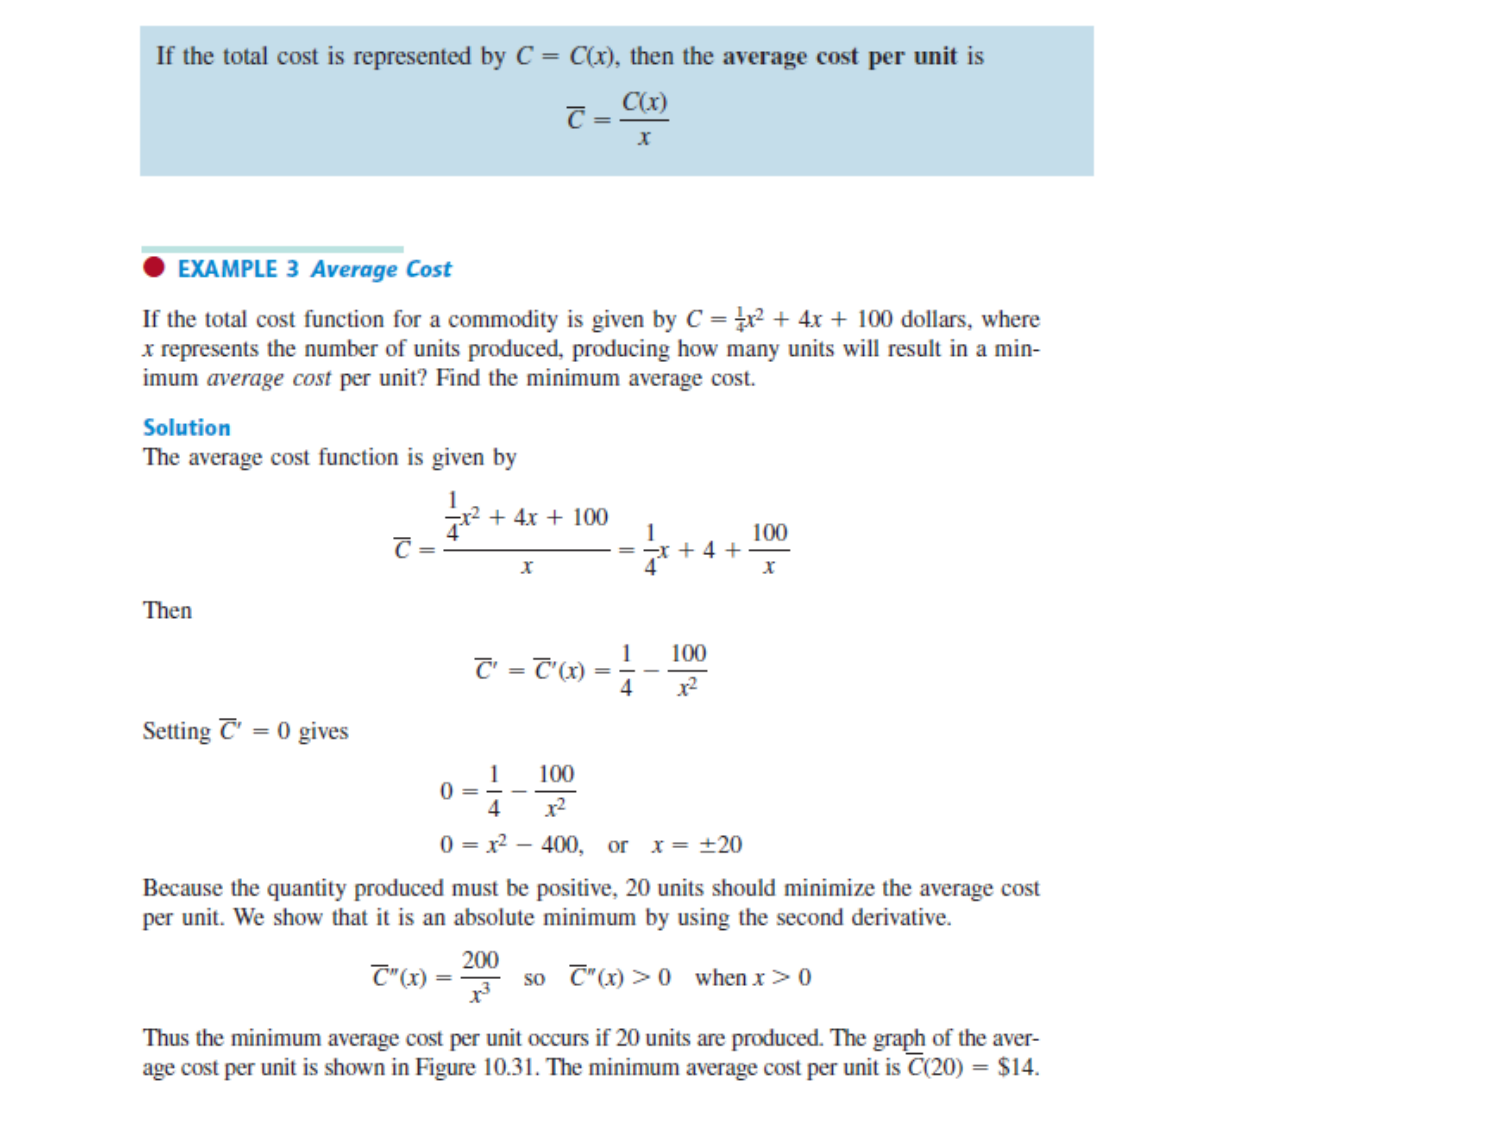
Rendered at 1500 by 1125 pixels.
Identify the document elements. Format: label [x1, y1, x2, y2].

list [135, 18, 1098, 183]
picture [135, 243, 1058, 1092]
